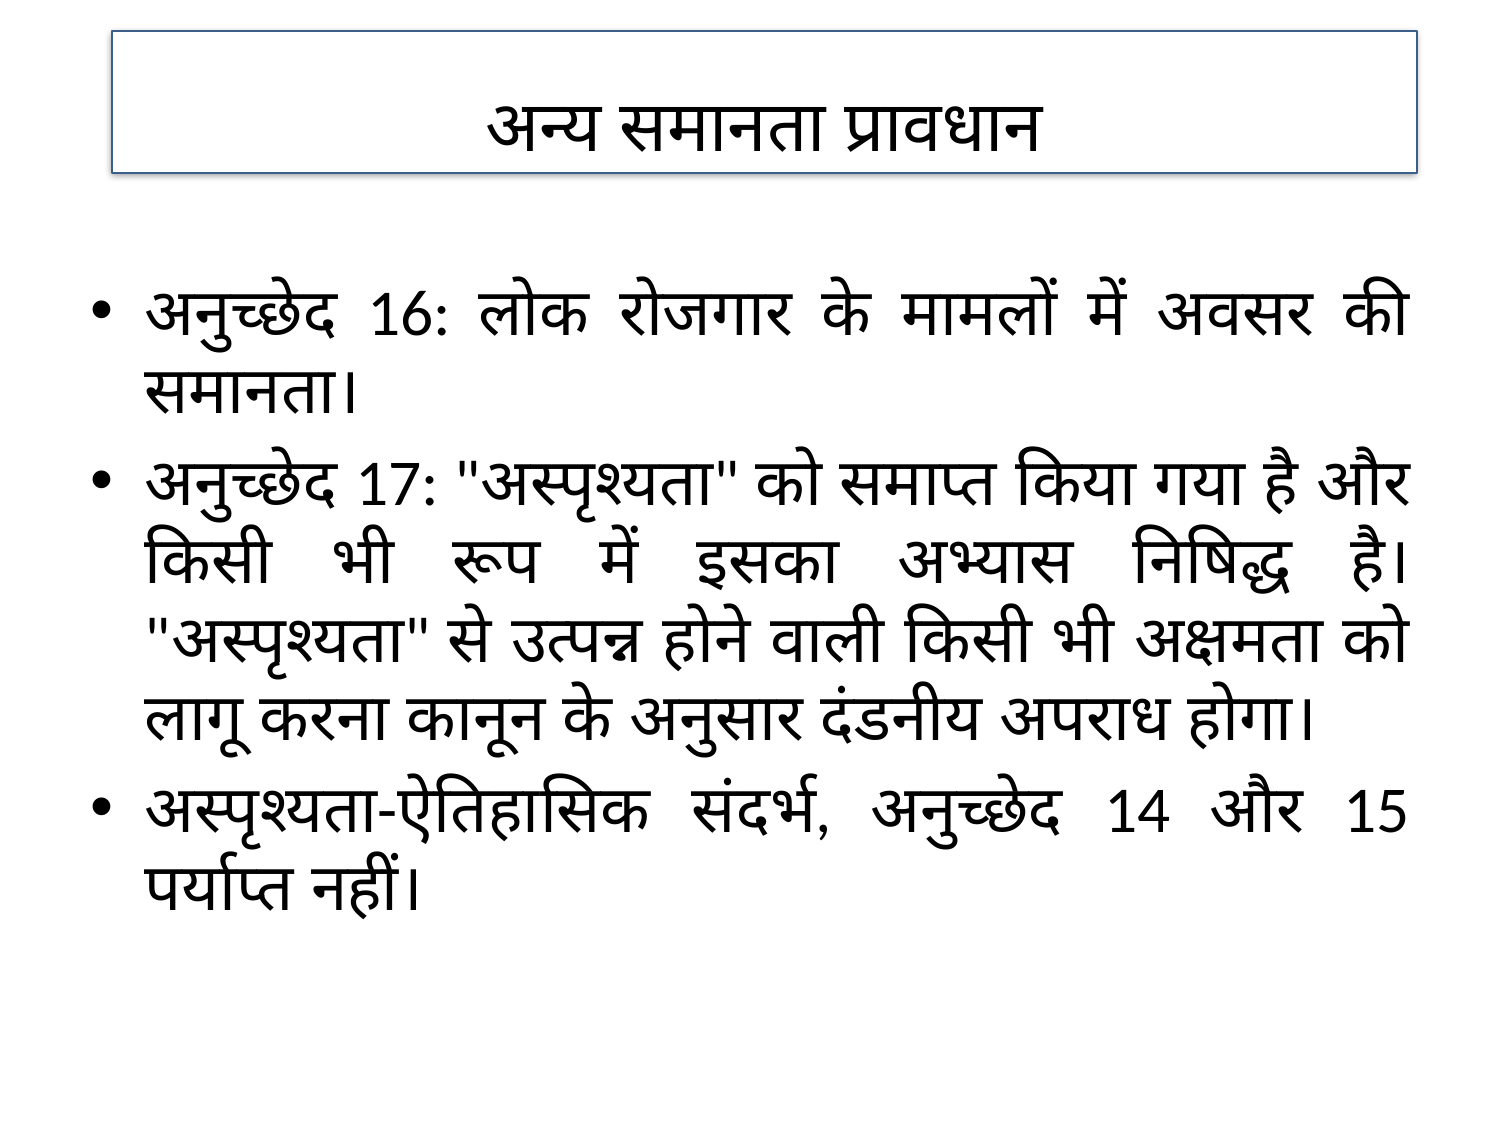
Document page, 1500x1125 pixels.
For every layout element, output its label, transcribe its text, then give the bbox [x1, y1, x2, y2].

list अनुच्छेद 16: लोक रोजगार के मामलों में अवसर की समानता। अनुच्छेद 17: "अस्पृश्यता" को समाप्त किया गया है और किसी भी रूप में इसका अभ्यास निषिद्ध है। "अस्पृश्यता" से उत्पन्न होने वाली किसी भी अक्षमता को लागू करना कानून के अनुसार दंडनीय अपराध होगा। अस्पृश्यता-ऐतिहासिक संदर्भ, अनुच्छेद 14 और 15 पर्याप्त नहीं। [75, 262, 1425, 1005]
text_box अन्य समानता प्रावधान [111, 30, 1417, 174]
